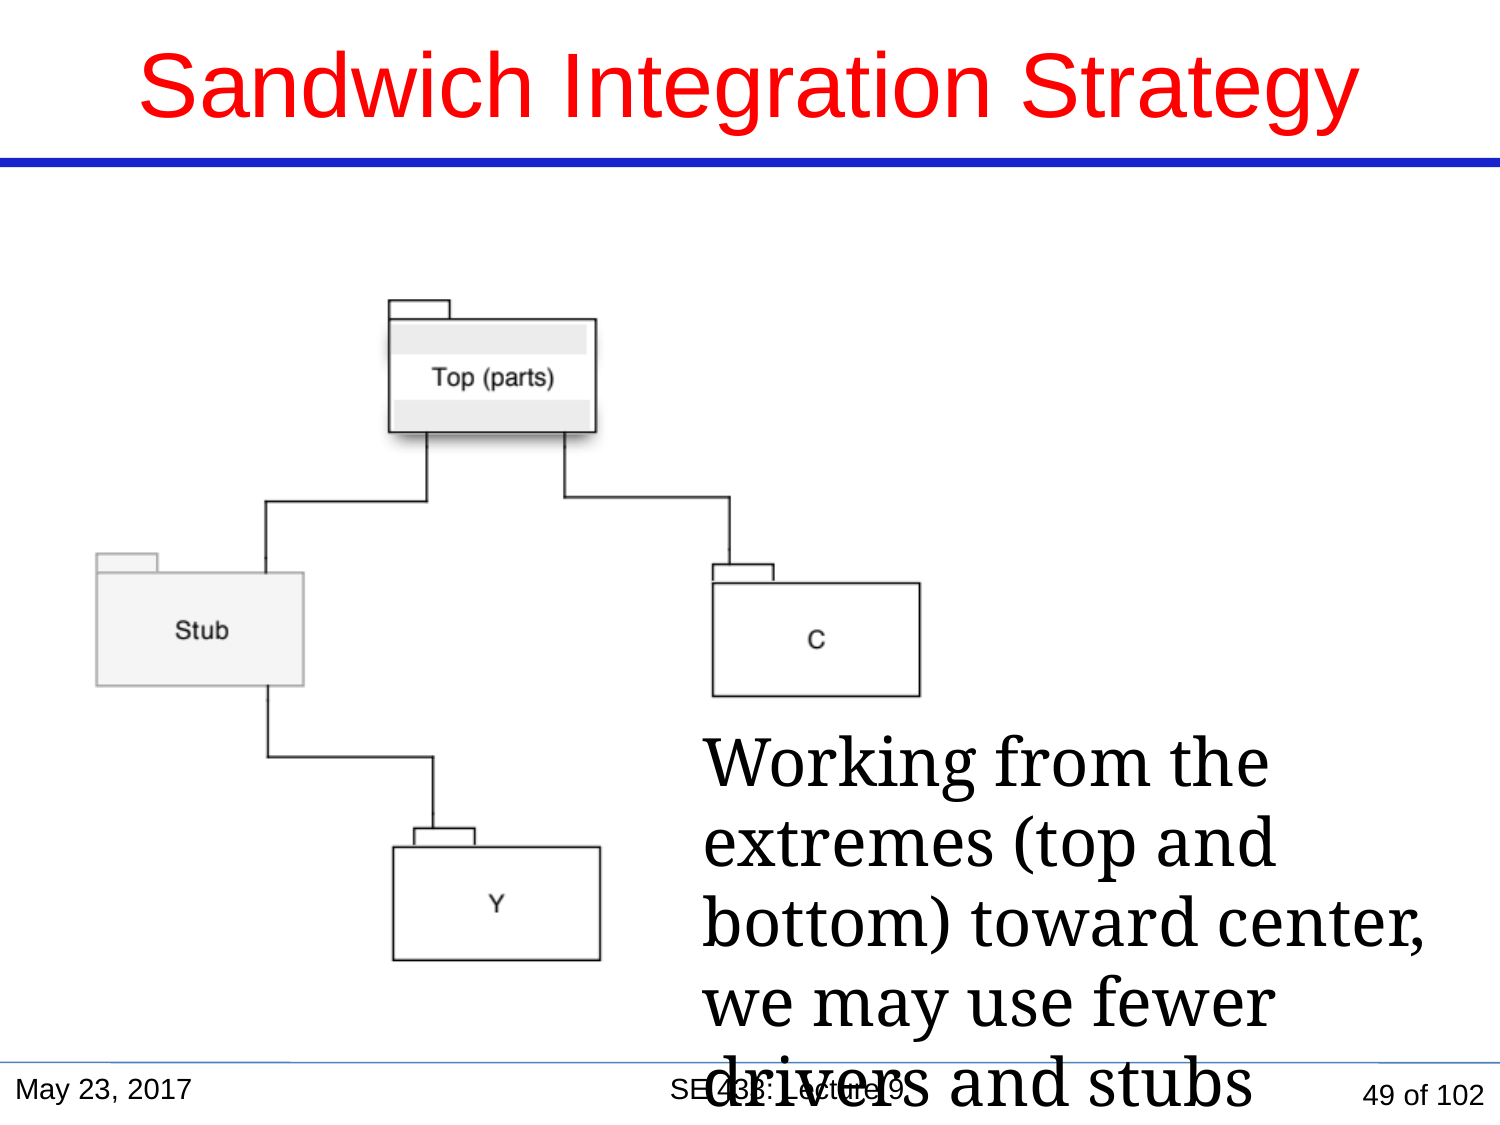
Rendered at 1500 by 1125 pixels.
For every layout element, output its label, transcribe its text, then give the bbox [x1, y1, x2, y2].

slide_number 49 of 102 [1249, 1062, 1500, 1125]
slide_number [0, 1062, 324, 1125]
title Sandwich Integration Strategy [0, 0, 1500, 163]
footer SE 433: Lecture 9 [324, 1062, 1249, 1125]
picture [74, 287, 942, 990]
text_box Working from the extremes (top and bottom) toward center, we may use fewer drivers and stubs [687, 712, 1475, 1062]
